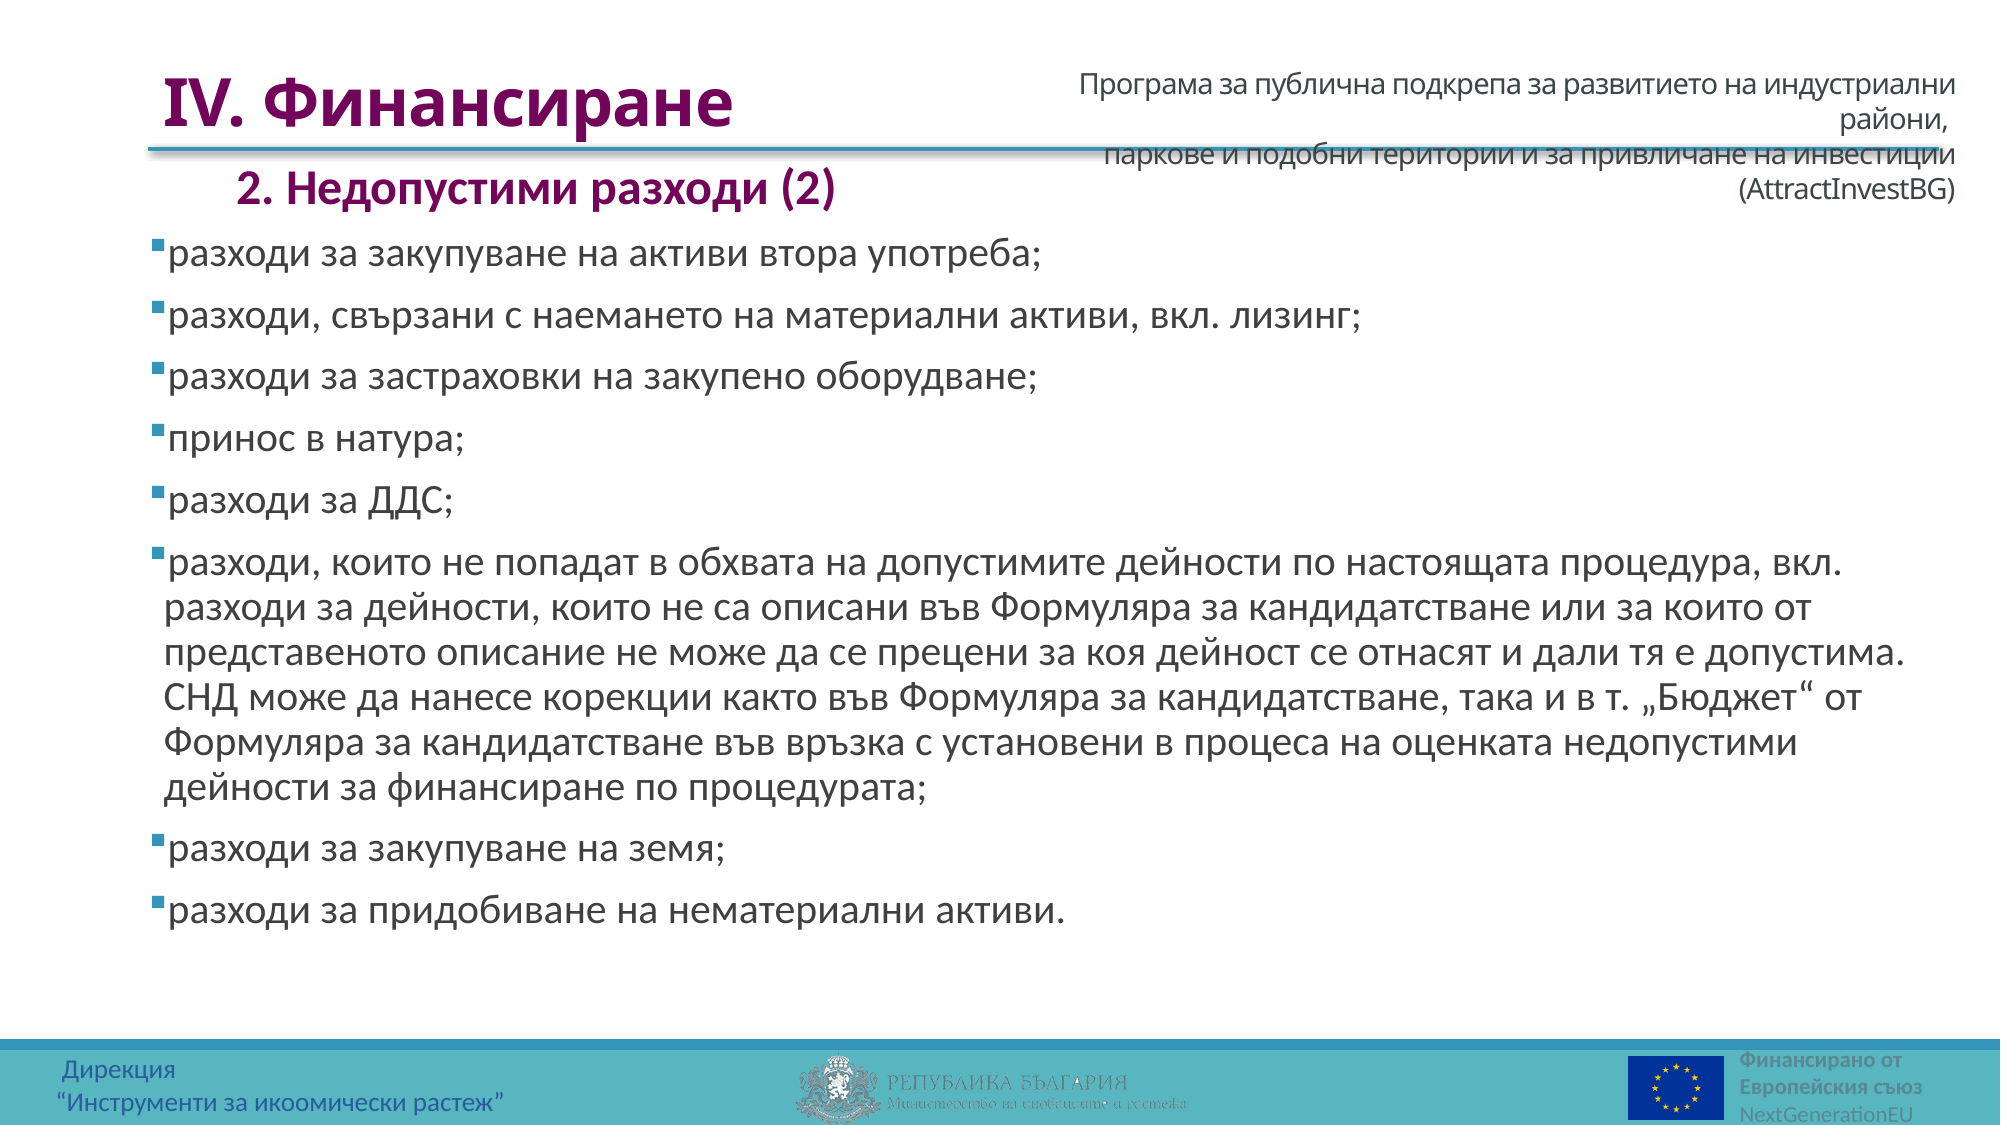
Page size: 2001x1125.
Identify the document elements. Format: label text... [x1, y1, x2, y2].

picture [1628, 1056, 1724, 1120]
text_box 2. Недопустими разходи (2) [221, 147, 1935, 223]
list разходи за закупуване на активи втора употреба; разходи, свързани с наемането на материални активи, вкл. лизинг; разходи за застраховки на закупено оборудване; принос в натура; разходи за ДДС; разходи, които не попадат в обхвата на допустимите дейности по настоящата процедура, вкл. разходи за дейности, които не са описани във Формуляра за кандидатстване или за които от представеното описание не може да се прецени за коя дейност се отнасят и дали тя е допустима. СНД може да нанесе корекции както във Формуляра за кандидатстване, така и в т. „Бюджет“ от Формуляра за кандидатстване във връзка с установени в процеса на оценката недопустими дейности за финансиране по процедурата; разходи за закупуване на земя; разходи за придобиване на нематериални активи. [148, 223, 1935, 1014]
title IV. Финансиране [148, 0, 1046, 148]
